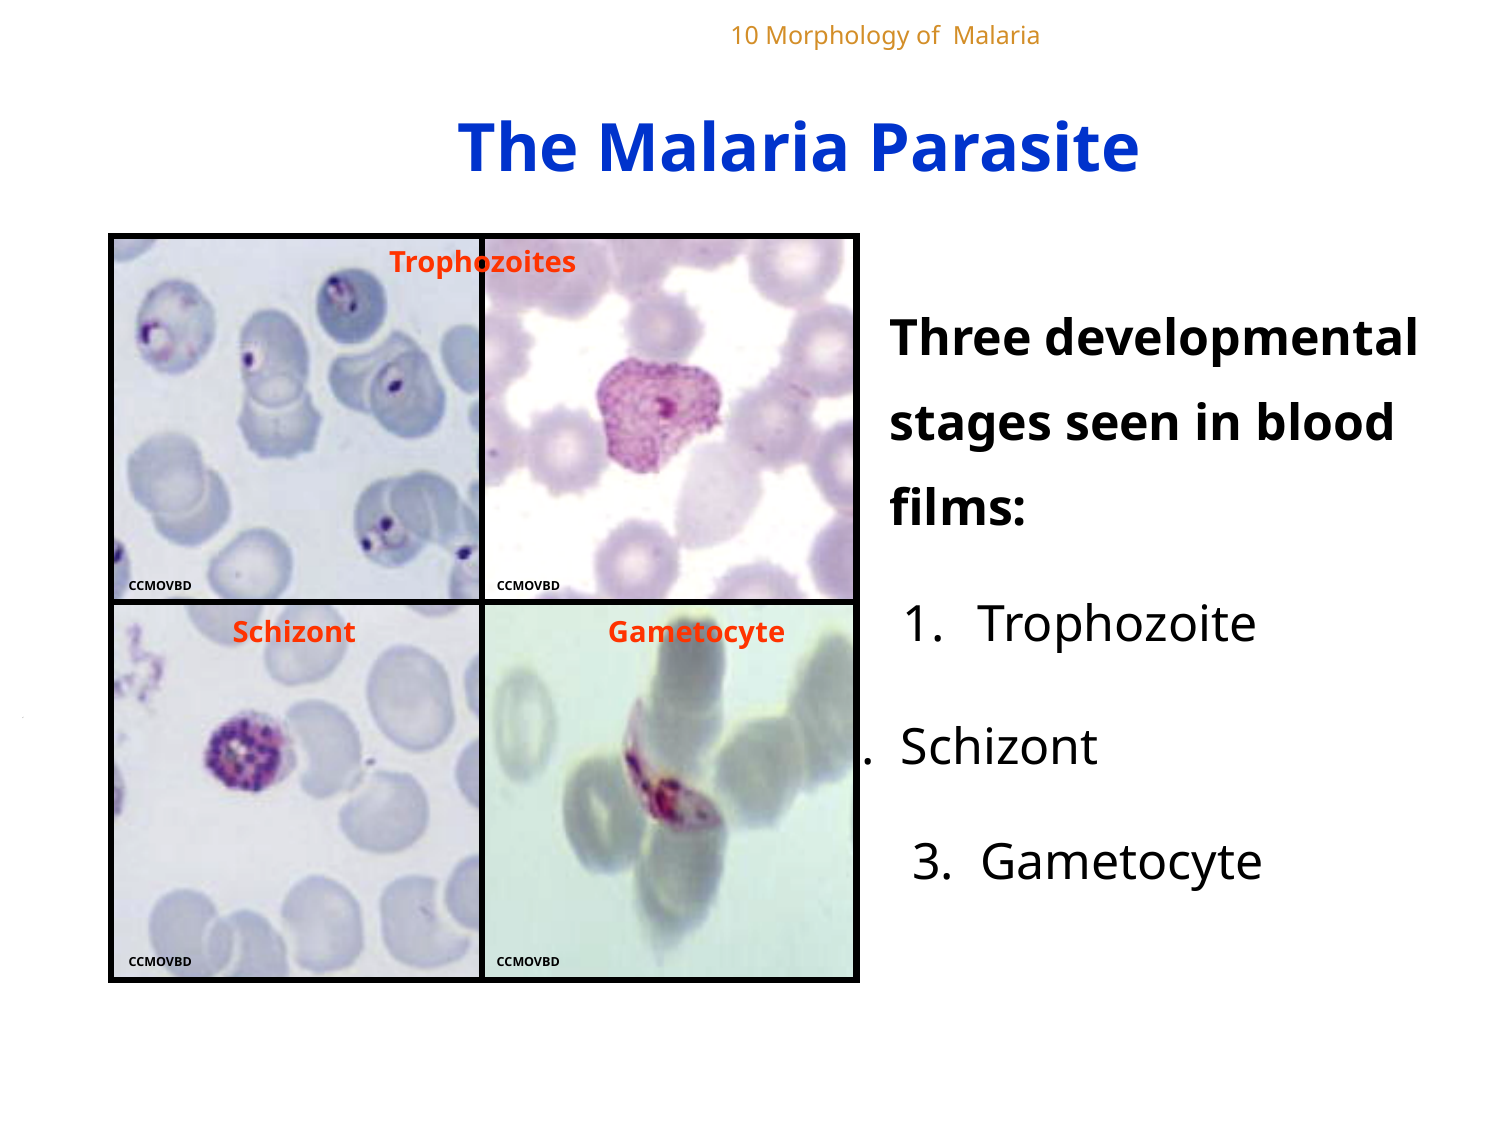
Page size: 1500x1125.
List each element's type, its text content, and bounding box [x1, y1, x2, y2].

text_box Three developmental stages seen in blood films: [874, 297, 1435, 603]
footer 10 Morphology of Malaria [512, 12, 1063, 60]
text_box 3. Gametocyte [897, 829, 1386, 898]
text_box 2. Schizont [862, 714, 1264, 843]
text_box The Malaria Parasite [391, 97, 1175, 192]
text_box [113, 605, 480, 977]
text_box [481, 605, 854, 977]
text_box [113, 235, 854, 601]
text_box Trophozoite [888, 590, 1273, 720]
